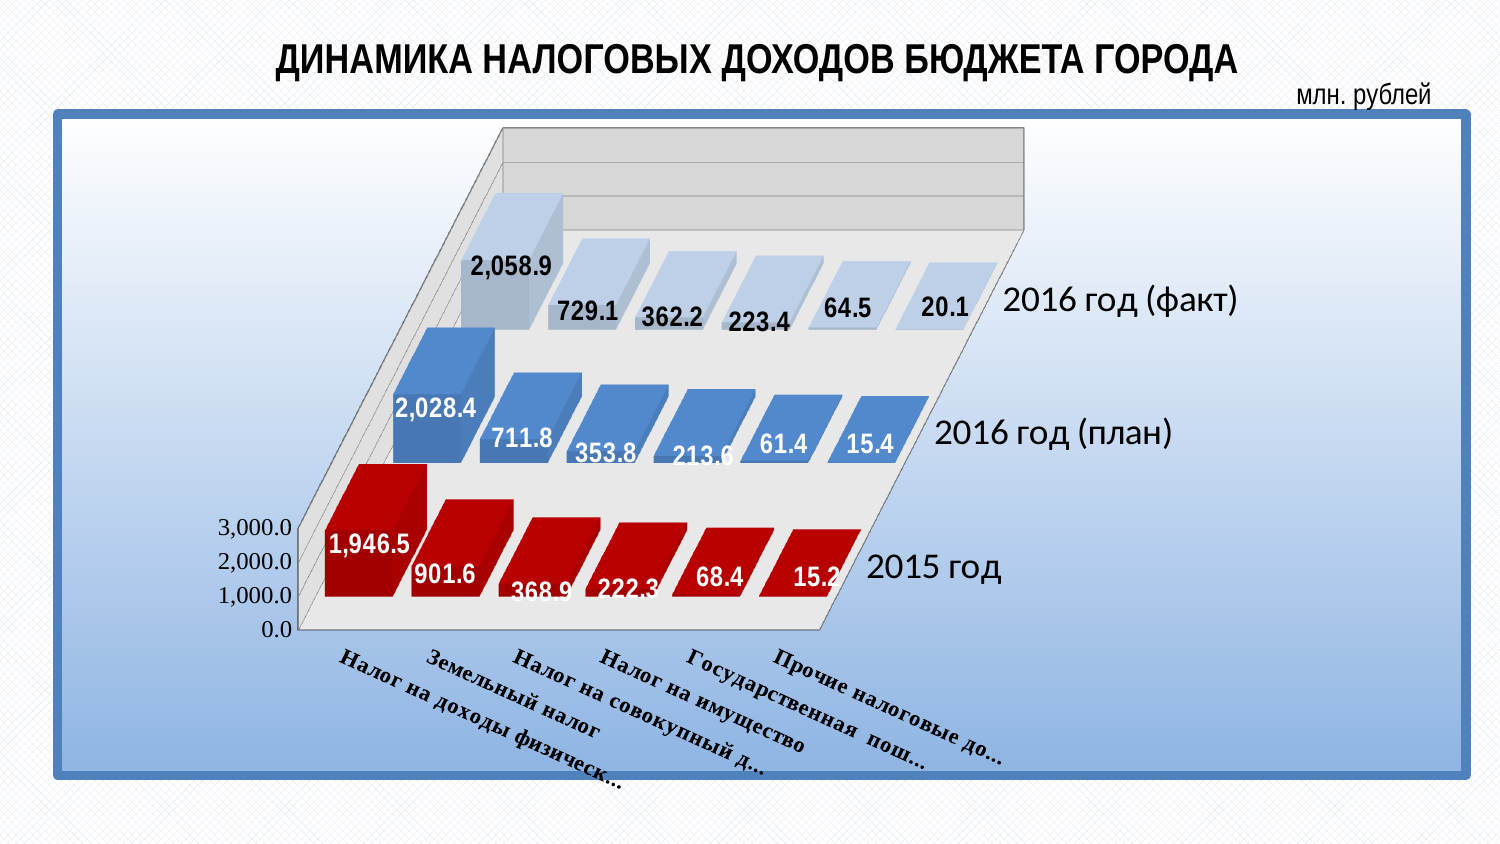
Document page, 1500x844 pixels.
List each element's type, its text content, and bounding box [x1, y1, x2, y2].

text_box млн. рублей [1268, 74, 1461, 108]
title ДИНАМИКА НАЛОГОВЫХ доходОВ БЮДЖЕТА ГОРОДА [64, 14, 1459, 90]
chart [52, 109, 1471, 795]
